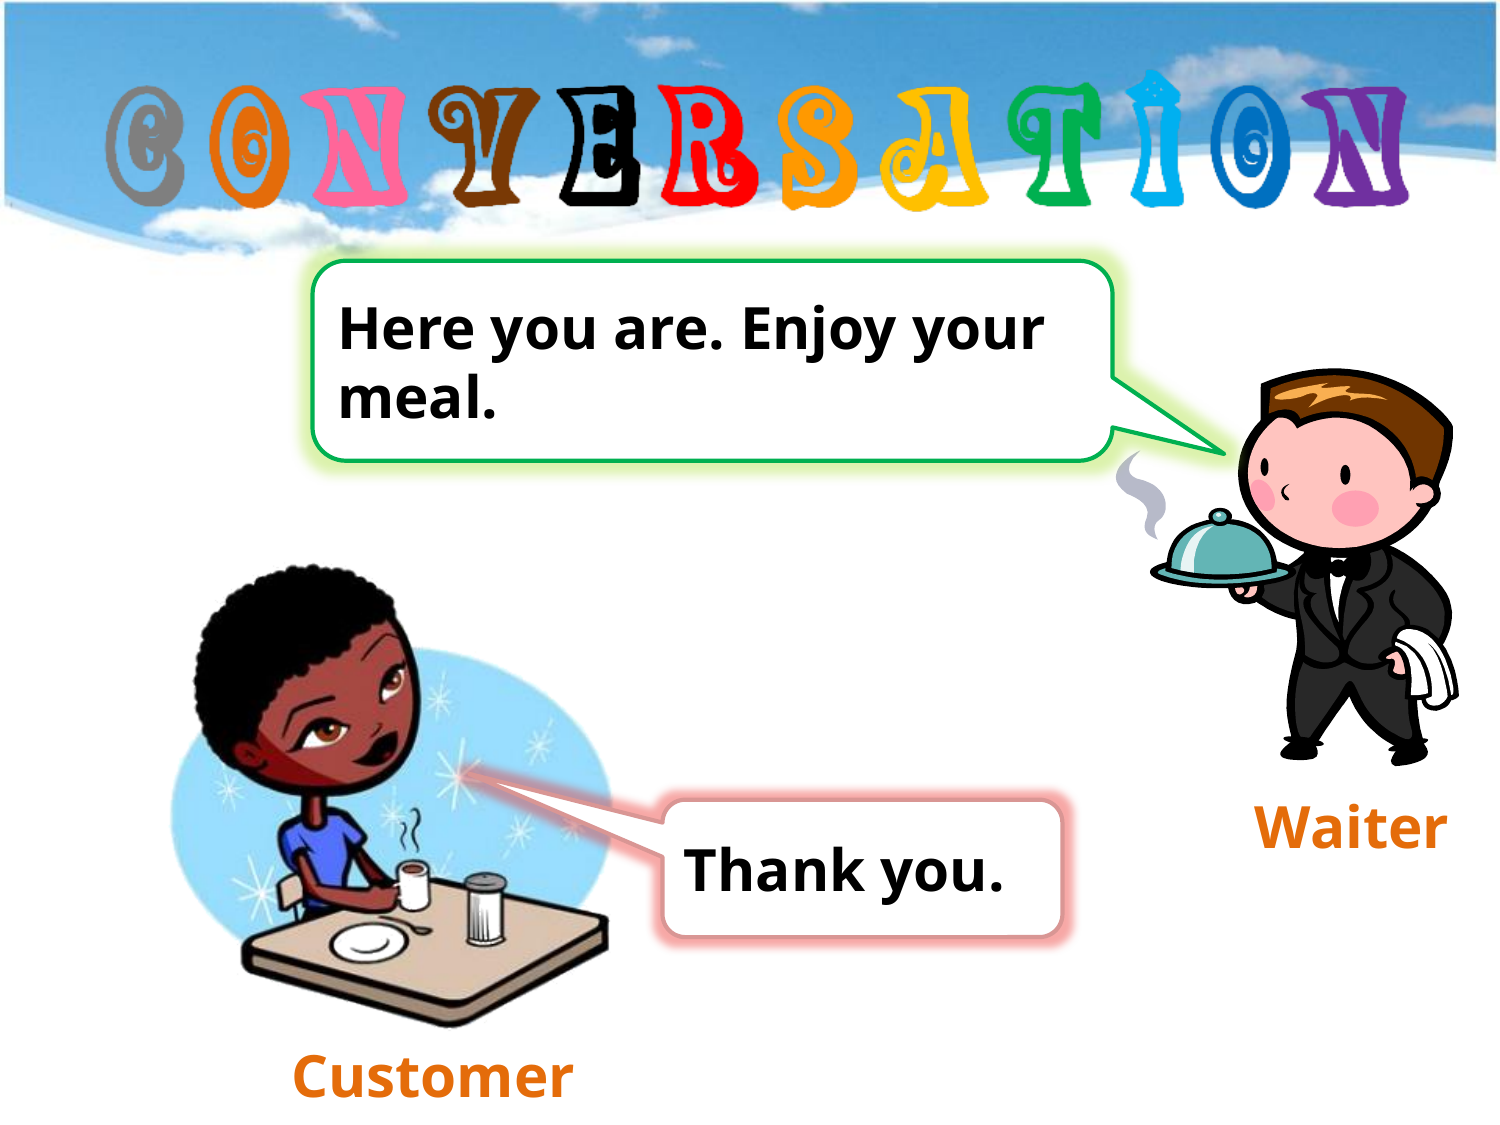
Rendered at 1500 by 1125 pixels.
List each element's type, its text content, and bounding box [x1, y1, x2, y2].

text_box Customer [276, 1041, 591, 1117]
picture [0, 0, 1500, 1125]
text_box Waiter [1240, 782, 1465, 867]
text_box Thank you. [641, 797, 1065, 940]
text_box Here you are. Enjoy your meal. [310, 284, 1115, 463]
